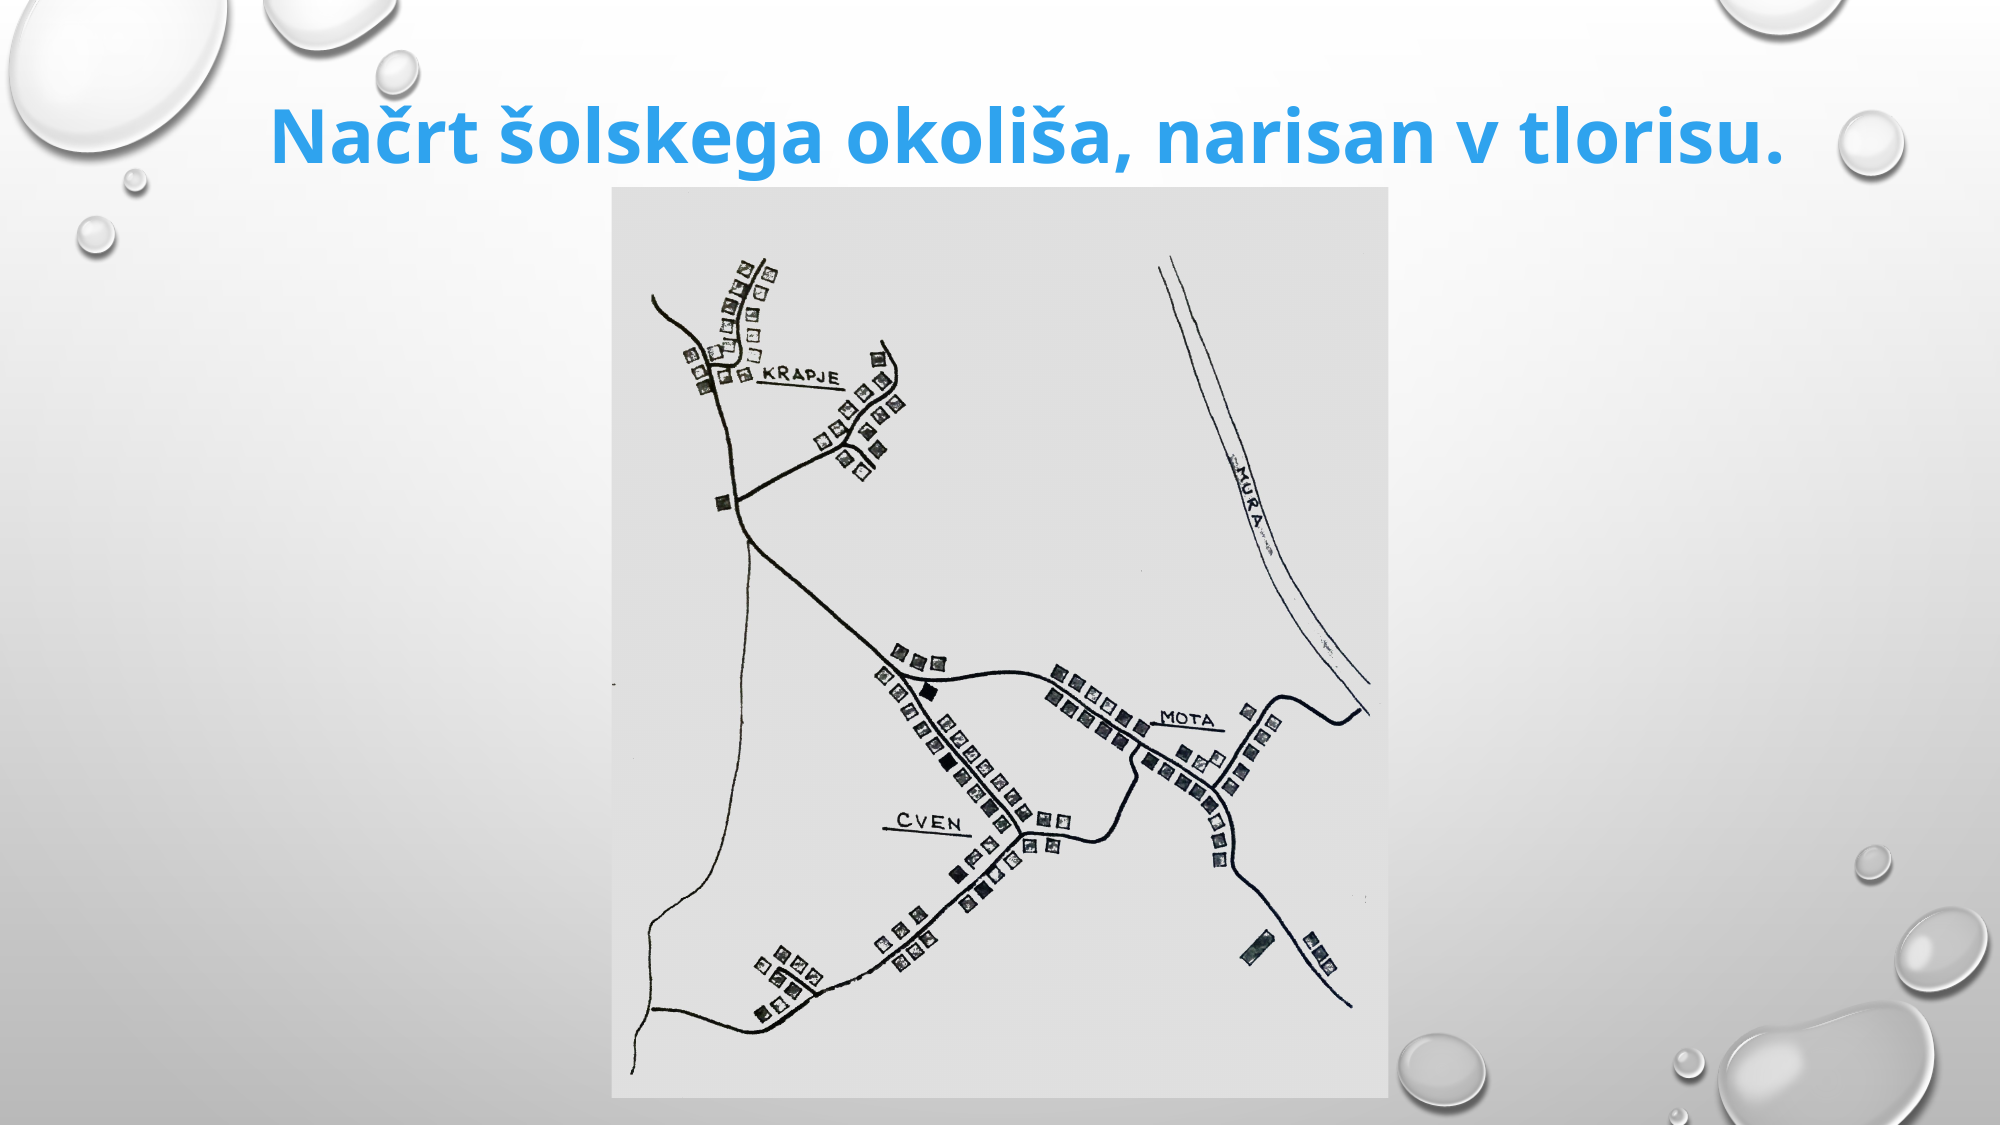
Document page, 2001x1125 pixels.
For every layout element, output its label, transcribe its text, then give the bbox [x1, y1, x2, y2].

text_box Načrt šolskega okoliša, narisan v tlorisu. [253, 81, 1803, 187]
picture [0, 0, 2000, 1125]
